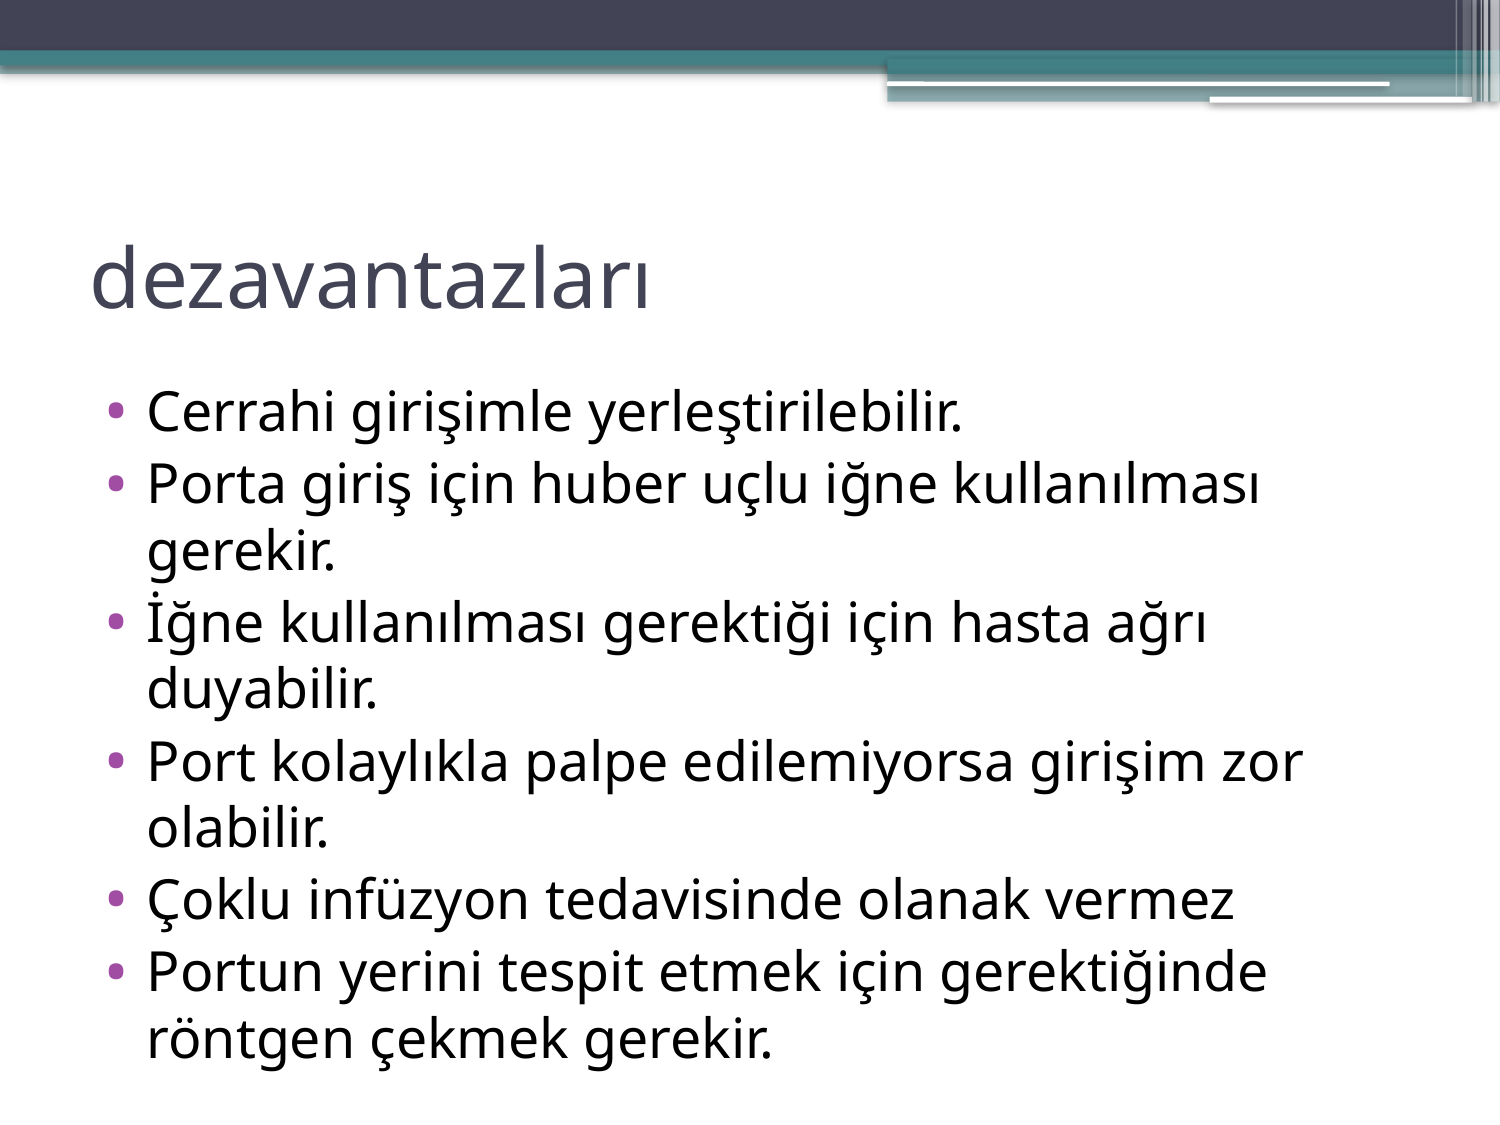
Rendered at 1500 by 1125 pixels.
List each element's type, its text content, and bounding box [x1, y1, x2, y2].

title dezavantazları [75, 187, 1425, 363]
list Cerrahi girişimle yerleştirilebilir. Porta giriş için huber uçlu iğne kullanılması gerekir. İğne kullanılması gerektiği için hasta ağrı duyabilir. Port kolaylıkla palpe edilemiyorsa girişim zor olabilir. Çoklu infüzyon tedavisinde olanak vermez Portun yerini tespit etmek için gerektiğinde röntgen çekmek gerekir. [75, 368, 1425, 1079]
